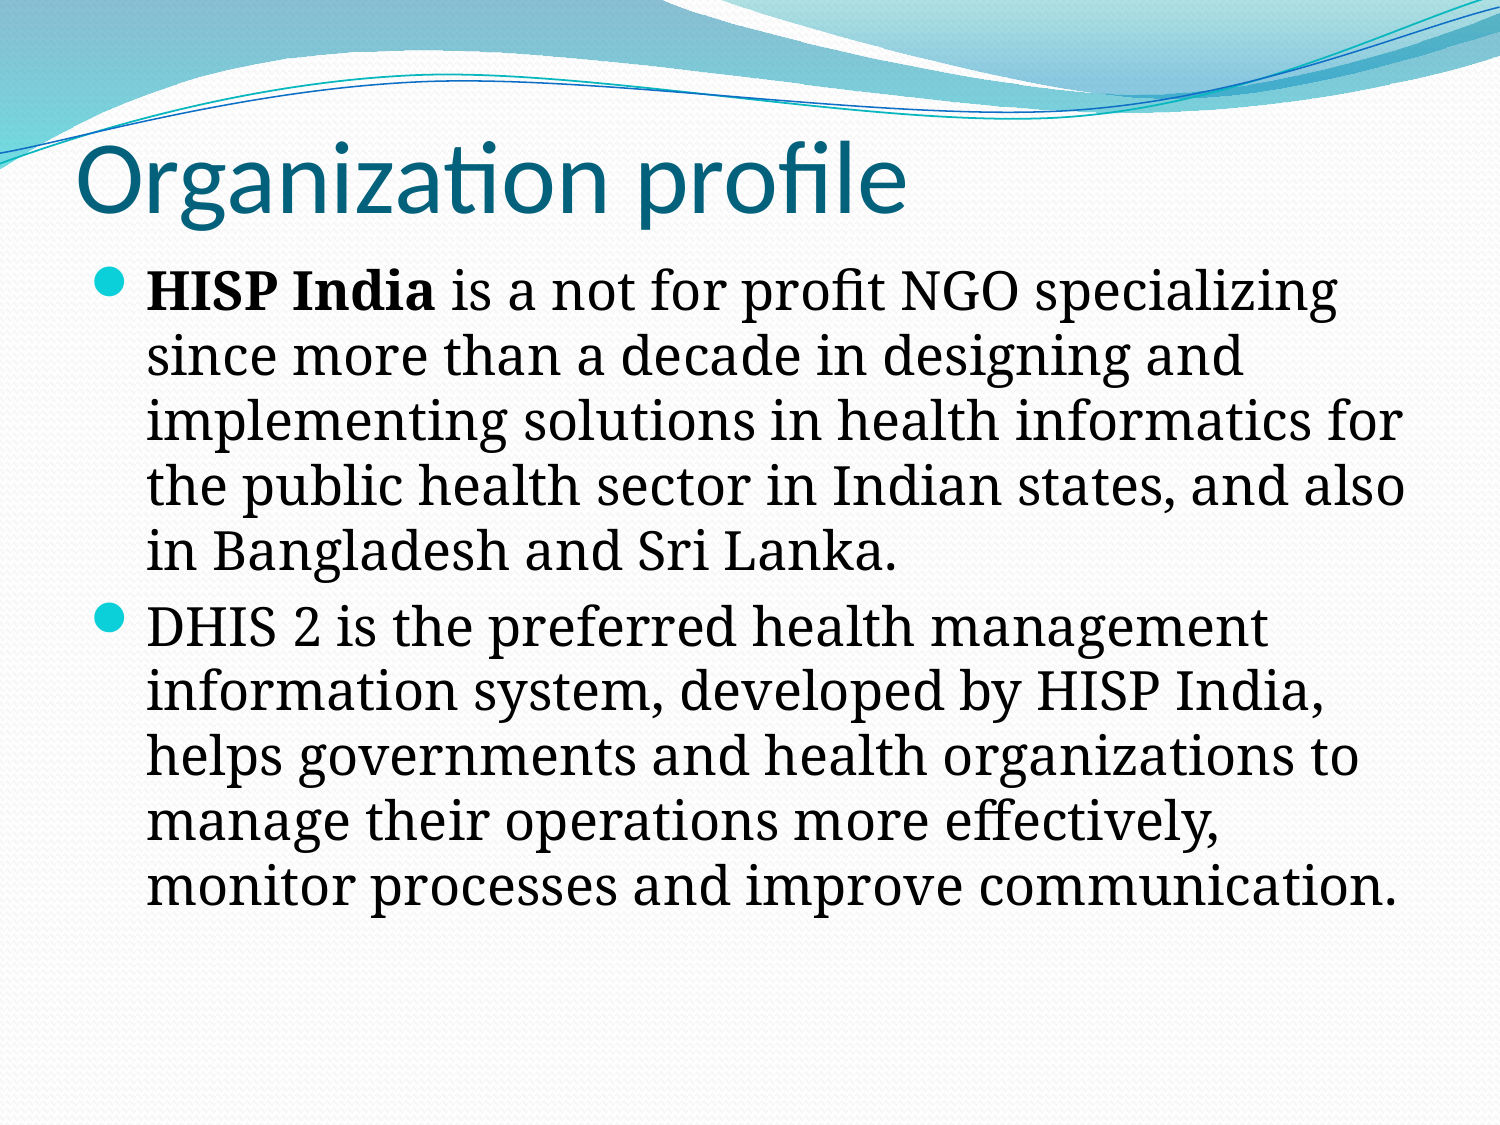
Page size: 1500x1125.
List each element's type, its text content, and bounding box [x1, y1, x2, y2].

title Organization profile [75, 46, 1425, 235]
list HISP India is a not for profit NGO specializing since more than a decade in designing and implementing solutions in health informatics for the public health sector in Indian states, and also in Bangladesh and Sri Lanka. DHIS 2 is the preferred health management information system, developed by HISP India, helps governments and health organizations to manage their operations more effectively, monitor processes and improve communication. [75, 248, 1425, 969]
